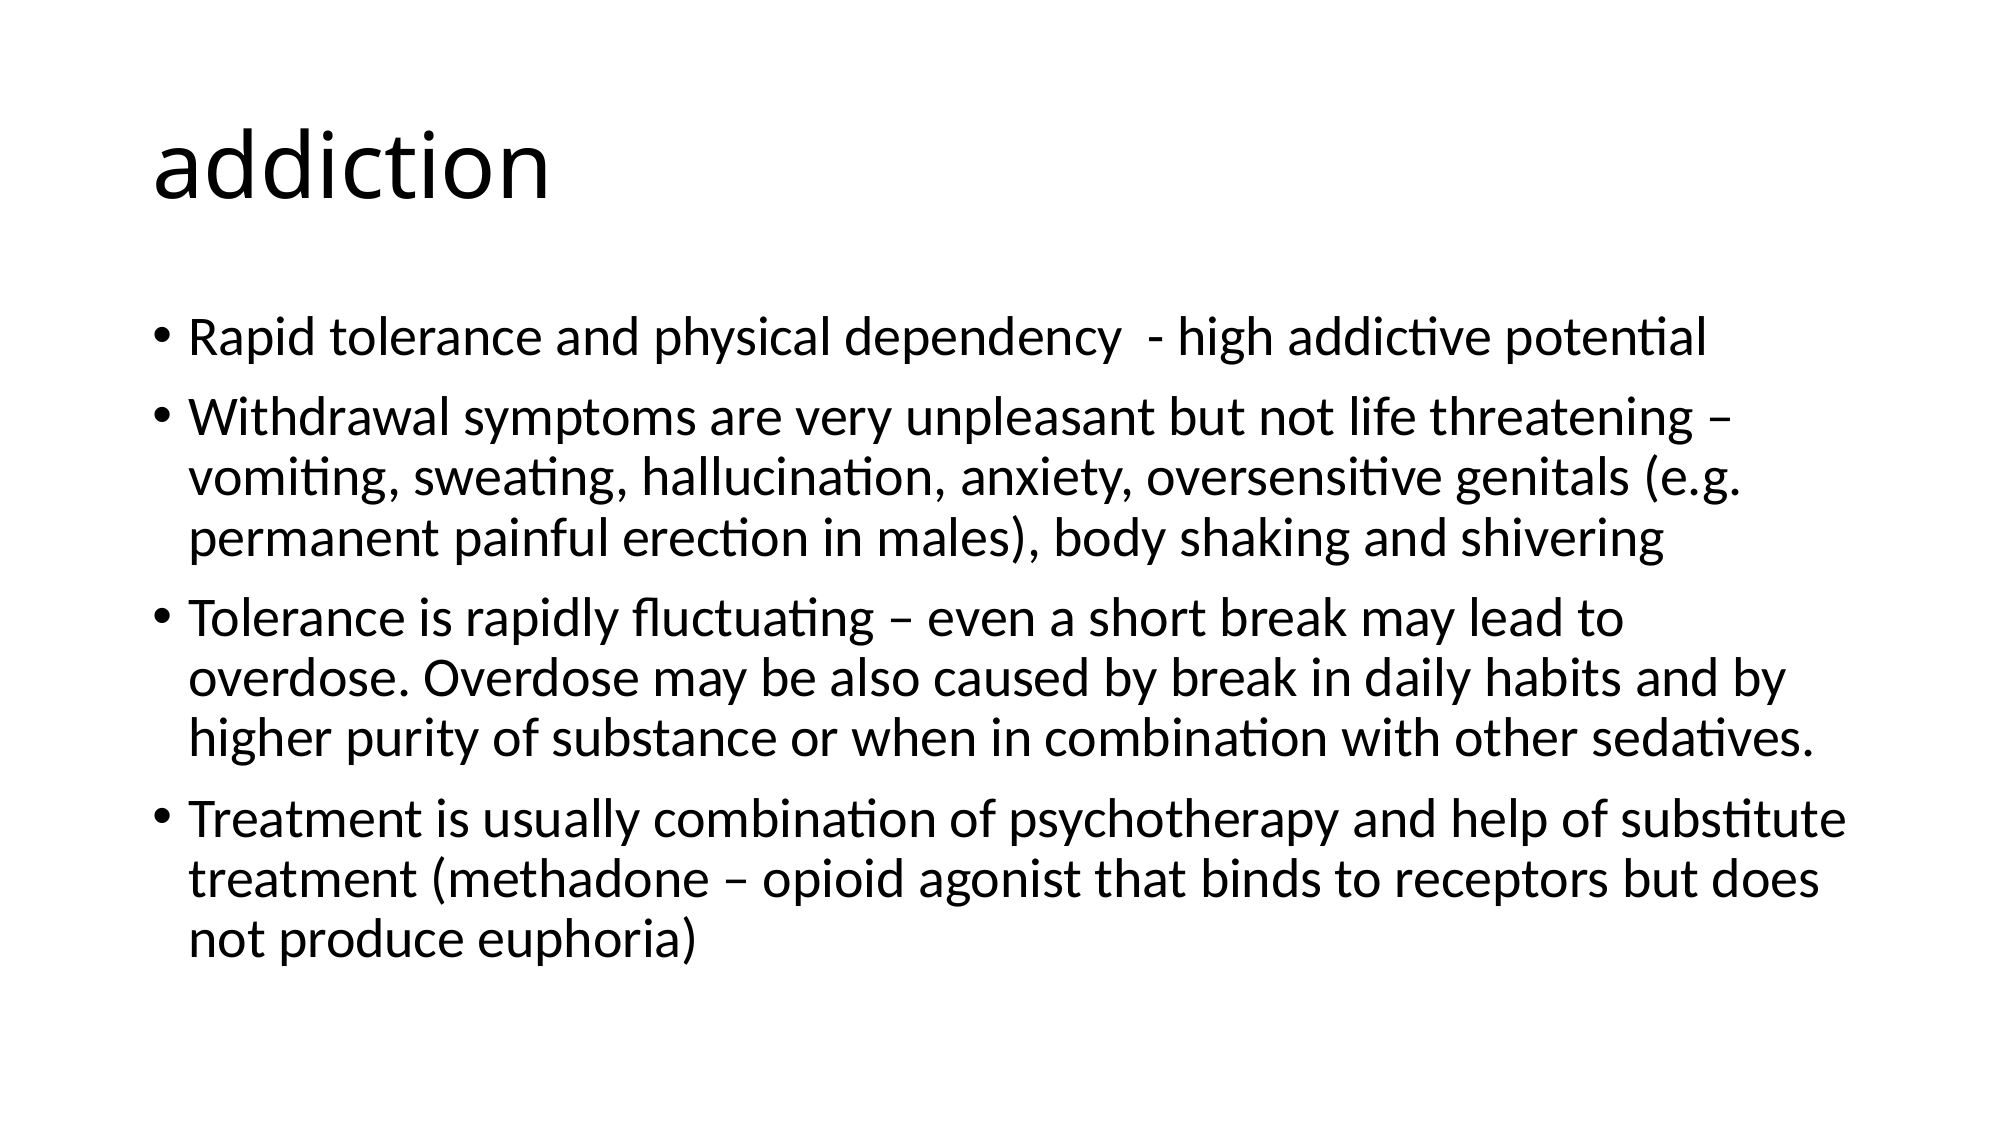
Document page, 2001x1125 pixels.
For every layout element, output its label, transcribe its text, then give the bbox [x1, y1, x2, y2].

list Rapid tolerance and physical dependency - high addictive potential Withdrawal symptoms are very unpleasant but not life threatening – vomiting, sweating, hallucination, anxiety, oversensitive genitals (e.g. permanent painful erection in males), body shaking and shivering Tolerance is rapidly fluctuating – even a short break may lead to overdose. Overdose may be also caused by break in daily habits and by higher purity of substance or when in combination with other sedatives. Treatment is usually combination of psychotherapy and help of substitute treatment (methadone – opioid agonist that binds to receptors but does not produce euphoria) [137, 299, 1863, 1014]
title addiction [137, 59, 1863, 278]
